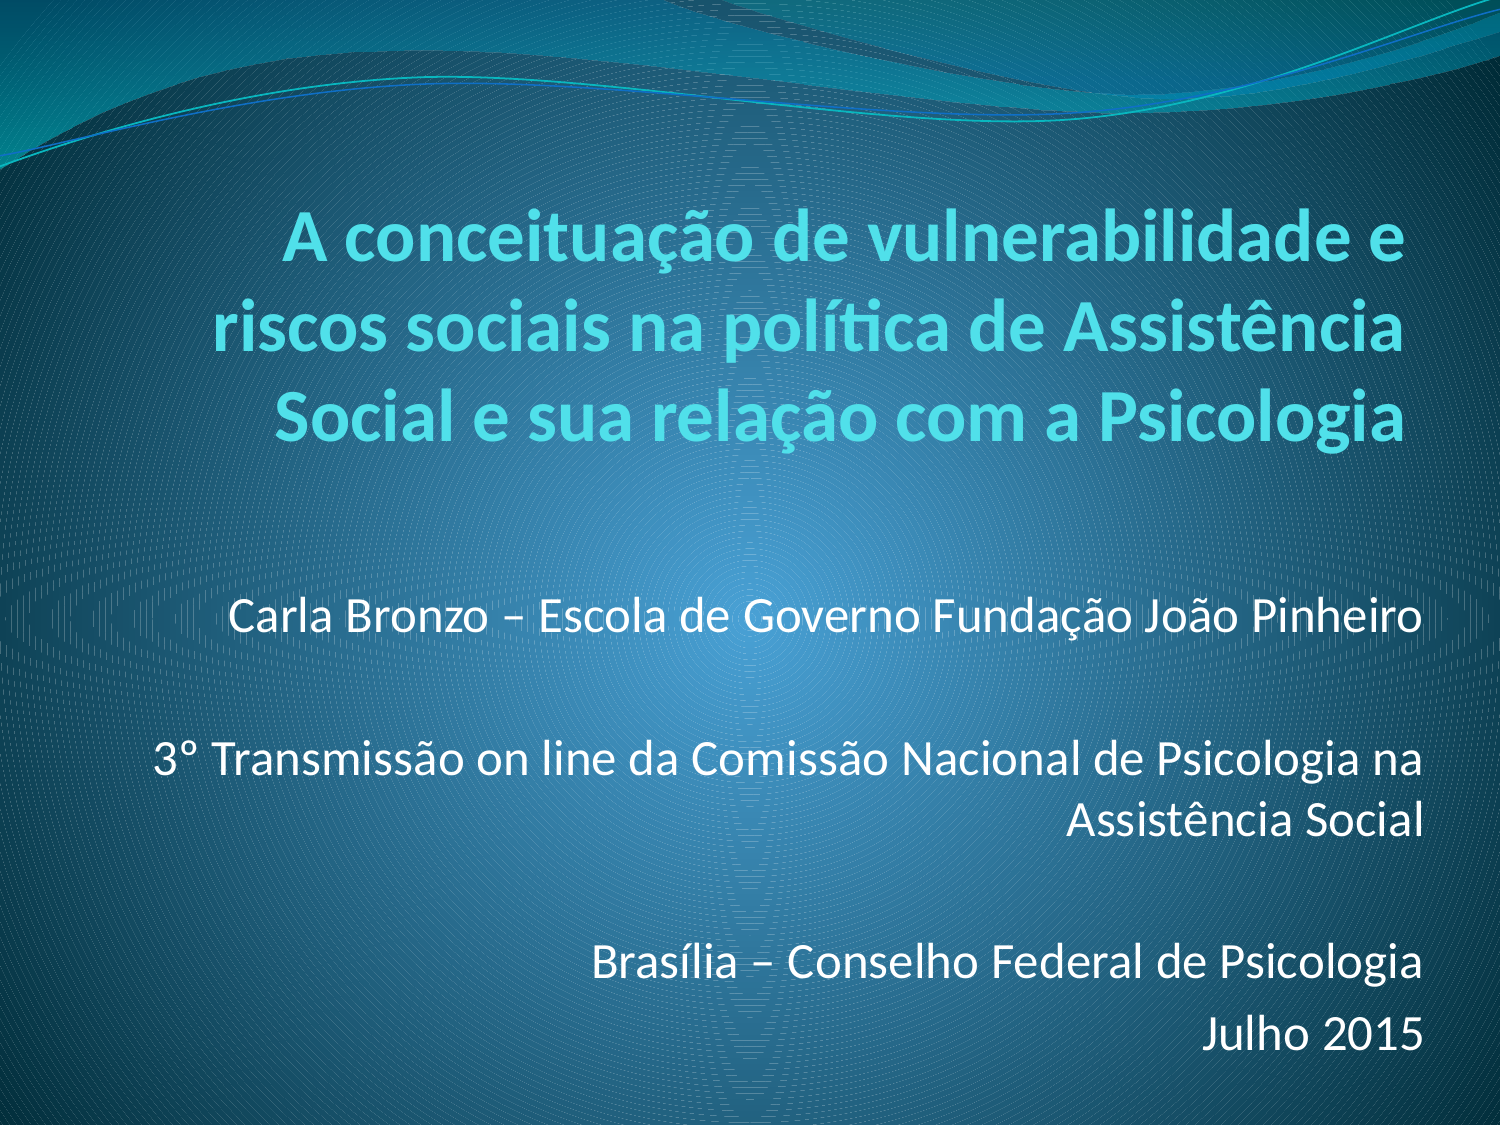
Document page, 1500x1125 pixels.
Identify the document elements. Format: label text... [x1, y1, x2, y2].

title A conceituação de vulnerabilidade e riscos sociais na política de Assistência Social e sua relação com a Psicologia [135, 113, 1411, 457]
subtitle Carla Bronzo – Escola de Governo Fundação João Pinheiro 3º Transmissão on line da Comissão Nacional de Psicologia na Assistência Social Brasília – Conselho Federal de Psicologia Julho 2015 [76, 574, 1436, 1071]
